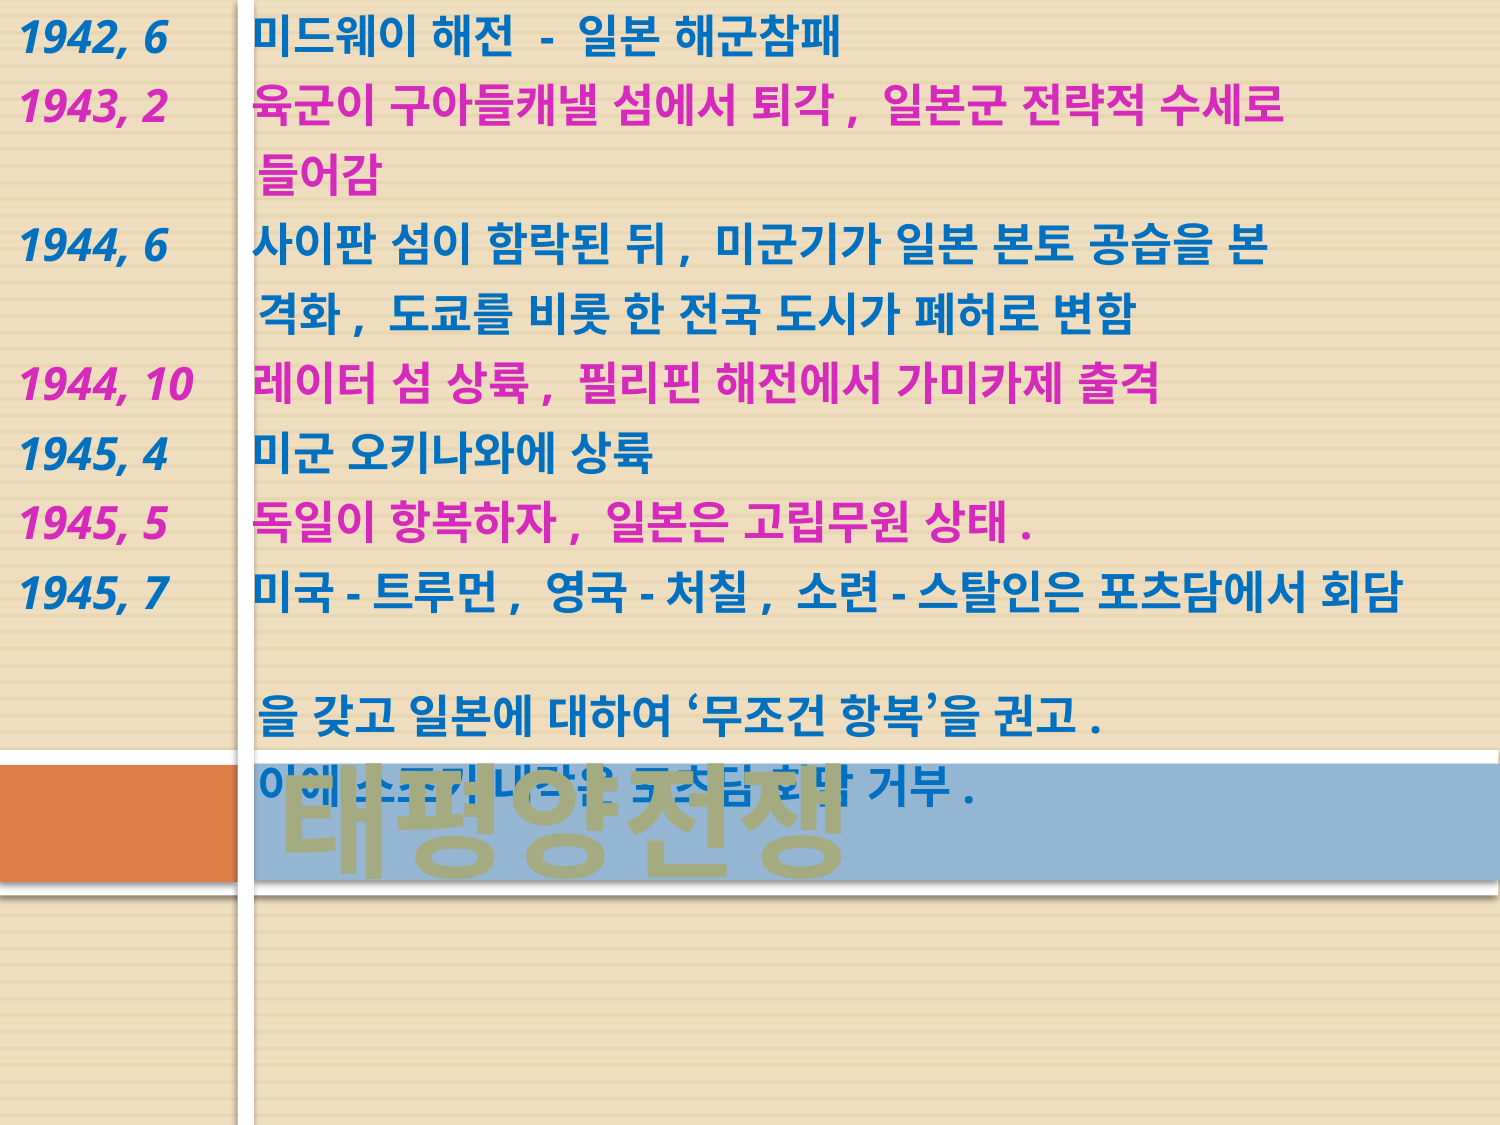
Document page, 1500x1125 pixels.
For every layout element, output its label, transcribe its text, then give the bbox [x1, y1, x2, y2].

title 태평양전쟁 [262, 762, 1463, 875]
list 1942, 6 미드웨이 해전 - 일본 해군참패 1943, 2 육군이 구아들캐낼 섬에서 퇴각, 일본군 전략적 수세로 들어감 1944, 6 사이판 섬이 함락된 뒤, 미군기가 일본 본토 공습을 본 격화, 도쿄를 비롯 한 전국 도시가 폐허로 변함 1944, 10 레이터 섬 상륙, 필리핀 해전에서 가미카제 출격 1945, 4 미군 오키나와에 상륙 1945, 5 독일이 항복하자, 일본은 고립무원 상태. 1945, 7 미국-트루먼, 영국-처칠, 소련-스탈인은 포츠담에서 회담 을 갖고 일본에 대하여 ‘무조건 항복’을 권고. 이에 스즈키 내각은 포츠담 회담 거부. [2, 0, 1500, 1013]
